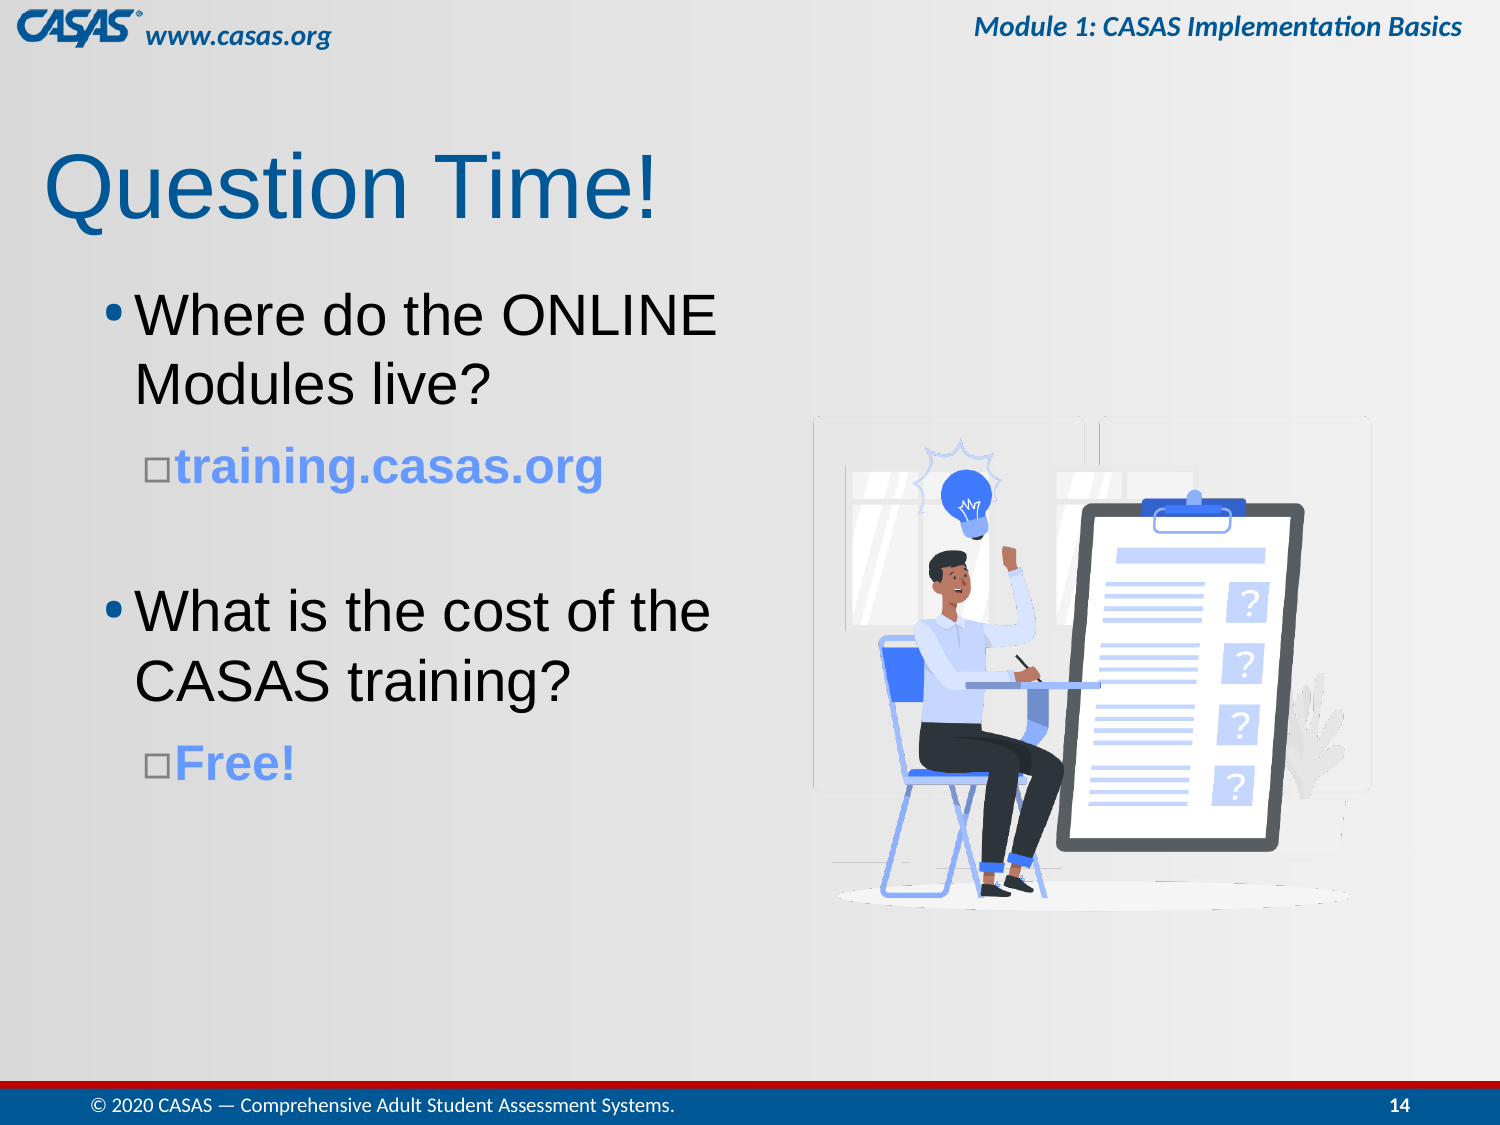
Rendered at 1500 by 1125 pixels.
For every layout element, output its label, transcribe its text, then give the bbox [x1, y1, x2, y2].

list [762, 343, 1425, 1007]
title Question Time! [28, 94, 1478, 270]
slide_number © 2020 CASAS — Comprehensive Adult Student Assessment Systems. [75, 1087, 814, 1125]
list Where do the ONLINE Modules live? training.casas.org What is the cost of the CASAS training? Free! [75, 269, 738, 1082]
slide_number 14 [1299, 1087, 1425, 1125]
picture [11, 3, 145, 52]
